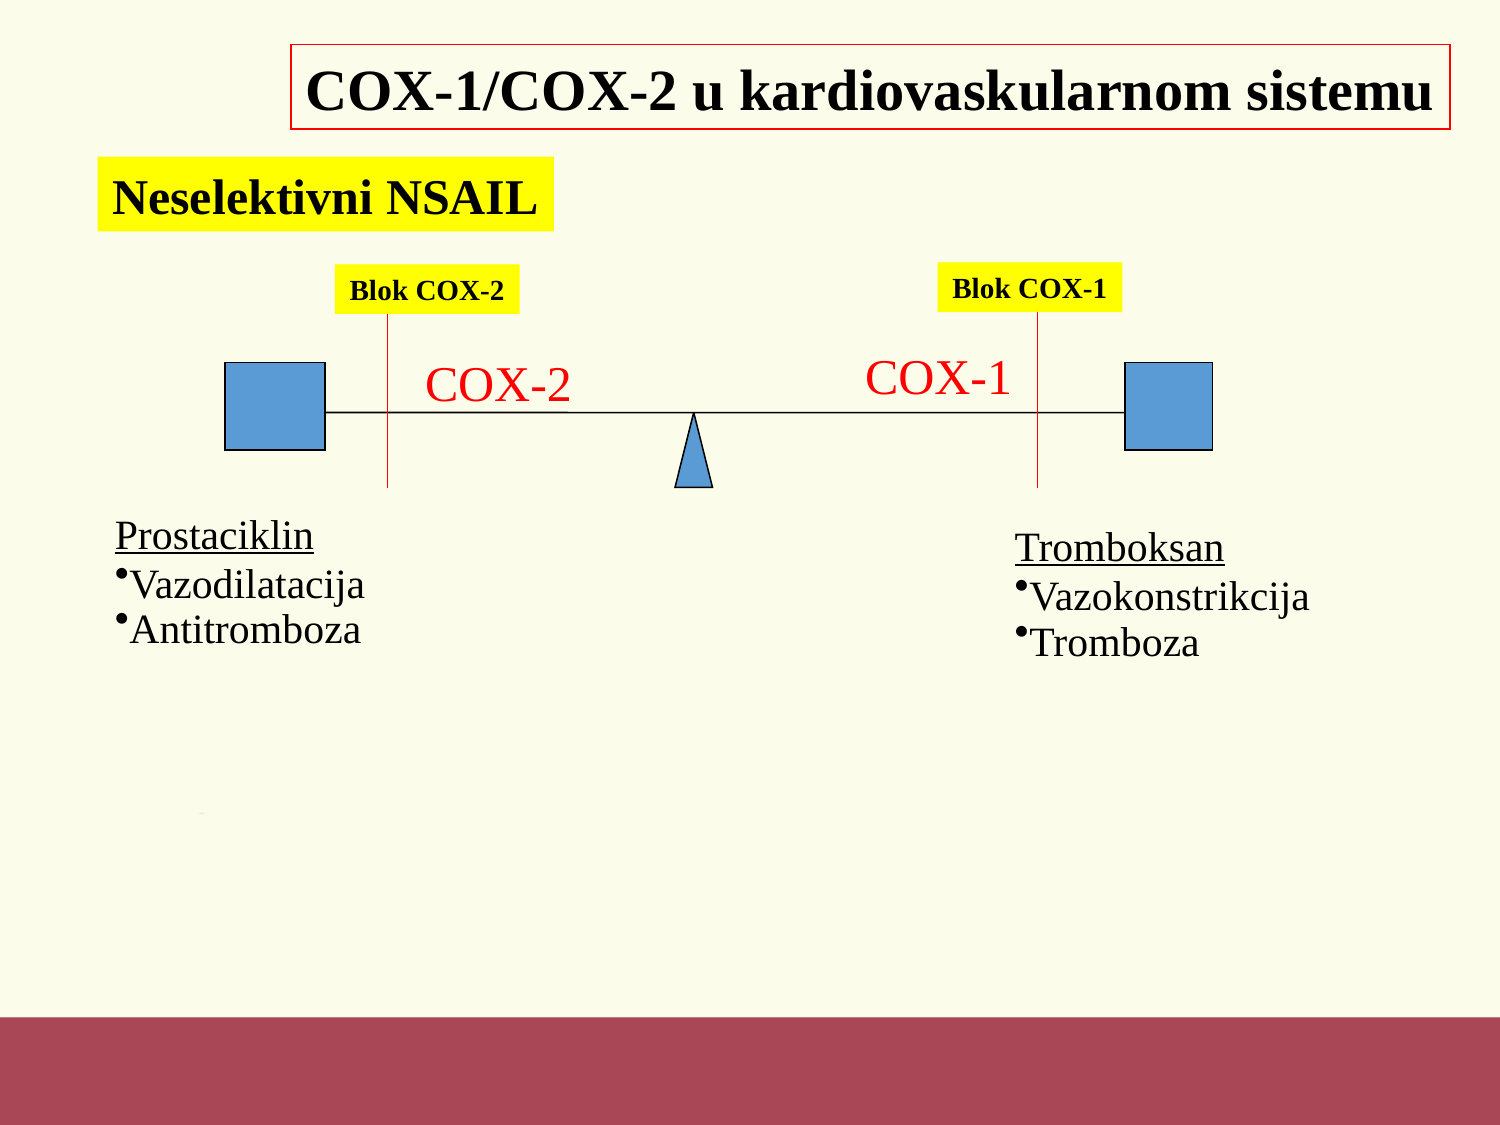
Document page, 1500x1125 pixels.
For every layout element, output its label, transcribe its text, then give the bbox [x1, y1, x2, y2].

text_box [675, 412, 713, 488]
text_box Blok COX-2 [334, 264, 520, 314]
text_box COX-1/COX-2 u kardiovaskularnom sistemu [290, 44, 1451, 129]
text_box Blok COX-1 [937, 262, 1123, 313]
text_box Prostaciklin Vazodilatacija Antitromboza [99, 500, 425, 657]
text_box [1124, 362, 1213, 450]
text_box Tromboksan Vazokonstrikcija Tromboza [999, 512, 1375, 669]
text_box [225, 362, 325, 450]
text_box COX-1 [850, 337, 1028, 413]
text_box Neselektivni NSAIL [97, 156, 554, 232]
text_box COX-2 [410, 344, 588, 419]
picture [0, 0, 1500, 1125]
